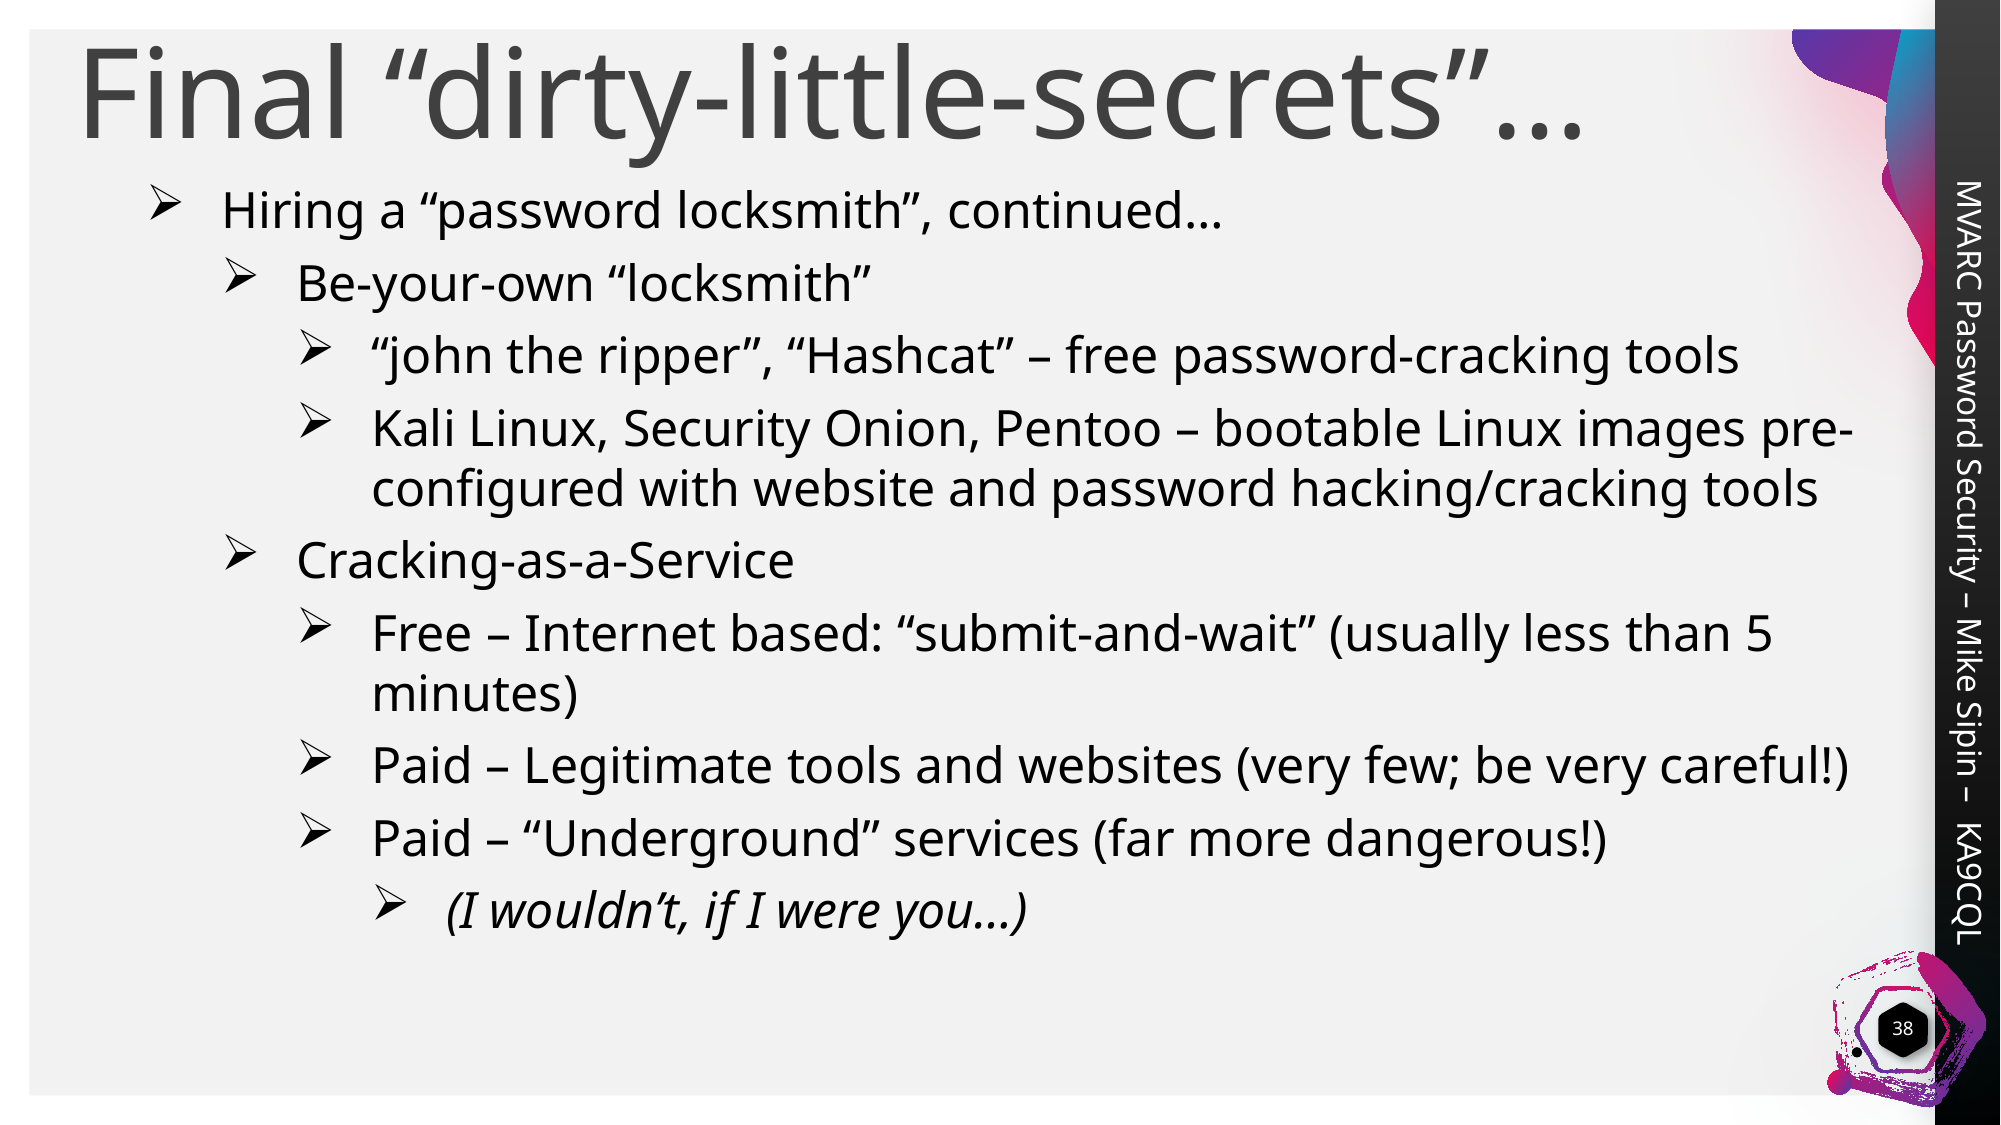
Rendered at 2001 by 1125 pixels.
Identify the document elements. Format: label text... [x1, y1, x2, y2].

text_box Hiring a “password locksmith”, continued… Be-your-own “locksmith” “john the ripper”, “Hashcat” – free password-cracking tools Kali Linux, Security Onion, Pentoo – bootable Linux images pre-configured with website and password hacking/cracking tools Cracking-as-a-Service Free – Internet based: “submit-and-wait” (usually less than 5 minutes) Paid – Legitimate tools and websites (very few; be very careful!) Paid – “Underground” services (far more dangerous!) (I wouldn’t, if I were you…) [56, 171, 1873, 947]
text_box Final “dirty-little-secrets”… [75, 45, 1777, 164]
slide_number 38 [1872, 1001, 1934, 1057]
